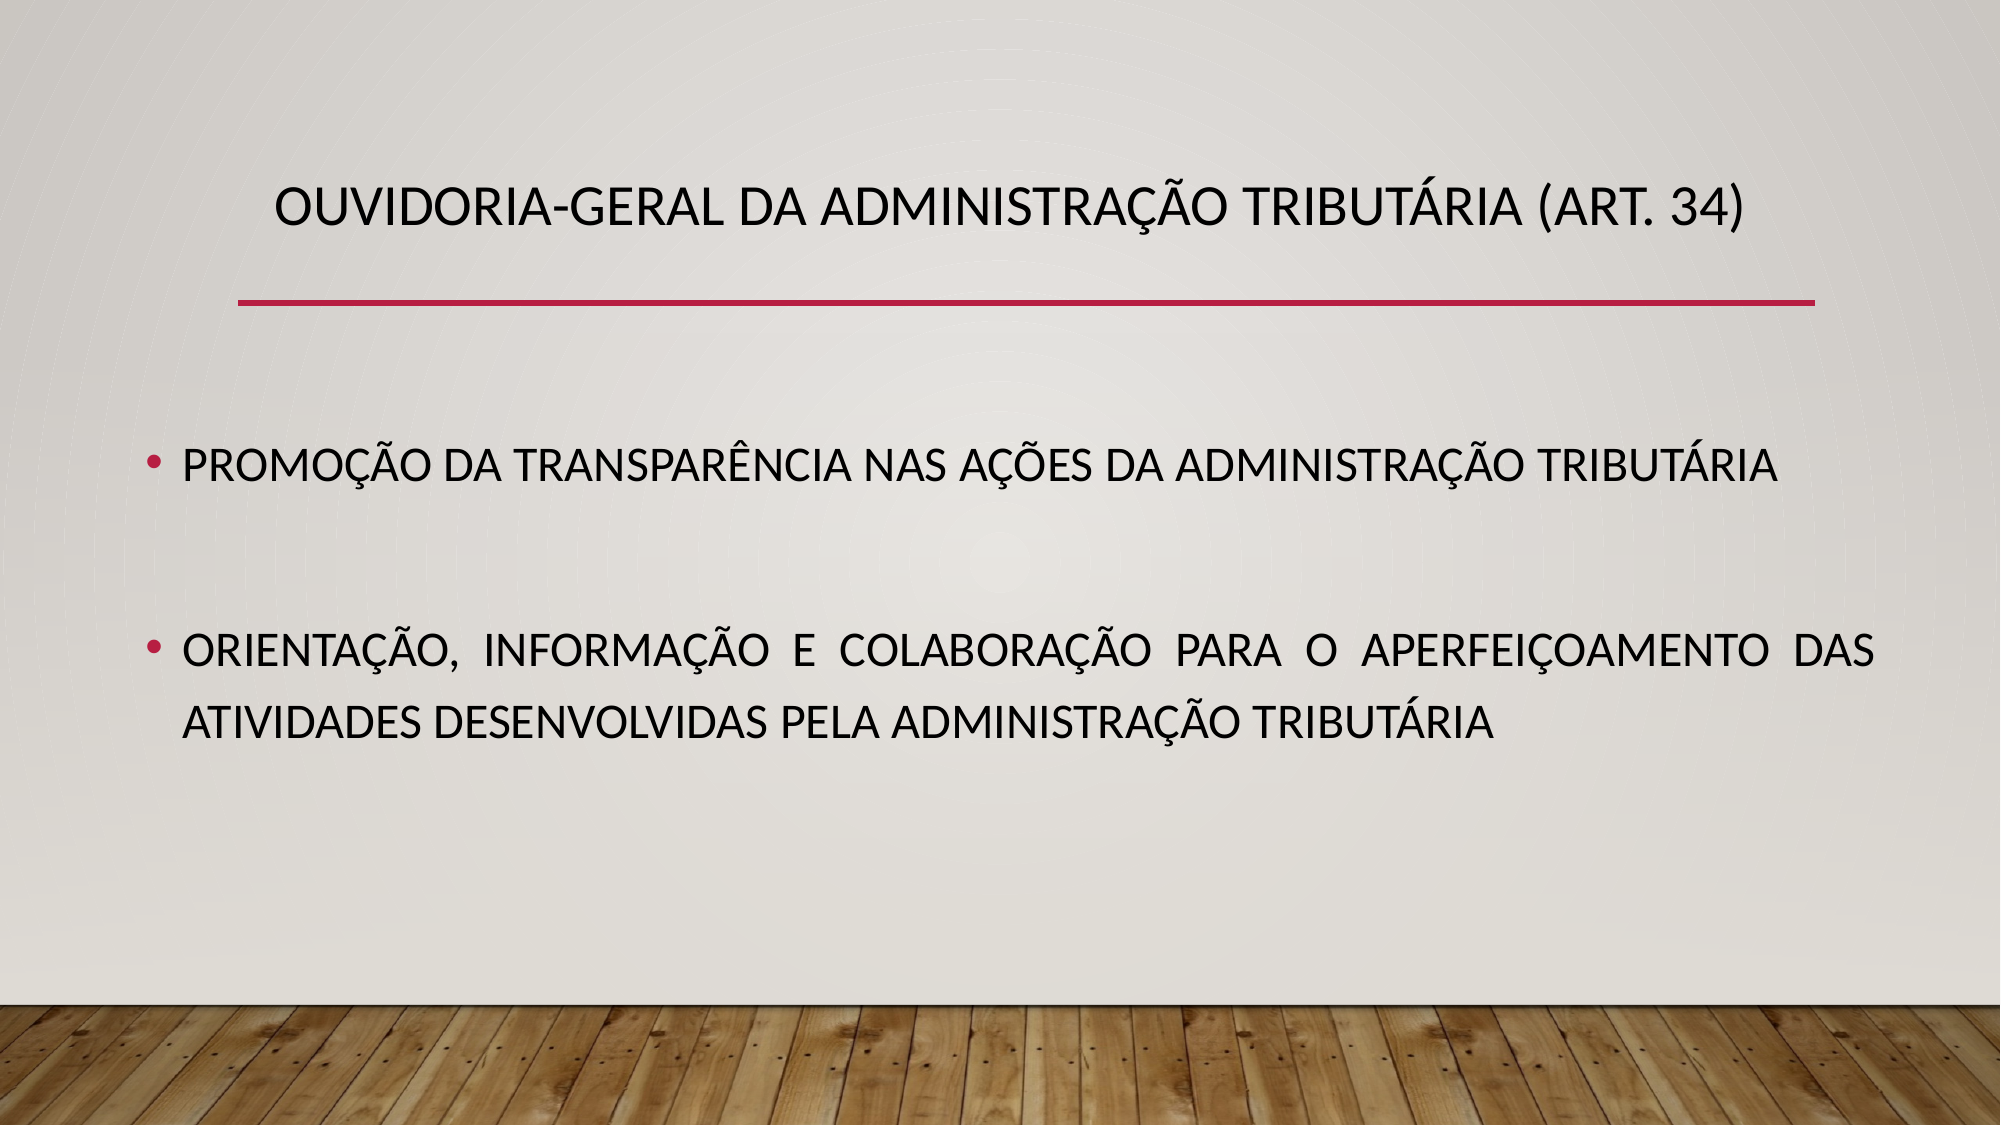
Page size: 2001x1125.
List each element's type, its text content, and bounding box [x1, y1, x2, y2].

title Ouvidoria-geral da administração tributária (ART. 34) [130, 167, 1892, 313]
picture [0, 1005, 2000, 1125]
list PROMOÇÃO DA TRANSPARÊNCIA NAS AÇÕES DA ADMINISTRAÇÃO TRIBUTÁRIA ORIENTAÇÃO, INFORMAÇÃO E COLABORAÇÃO PARA O APERFEIÇOAMENTO DAS ATIVIDADES DESENVOLVIDAS PELA ADMINISTRAÇÃO TRIBUTÁRIA [130, 330, 1892, 897]
